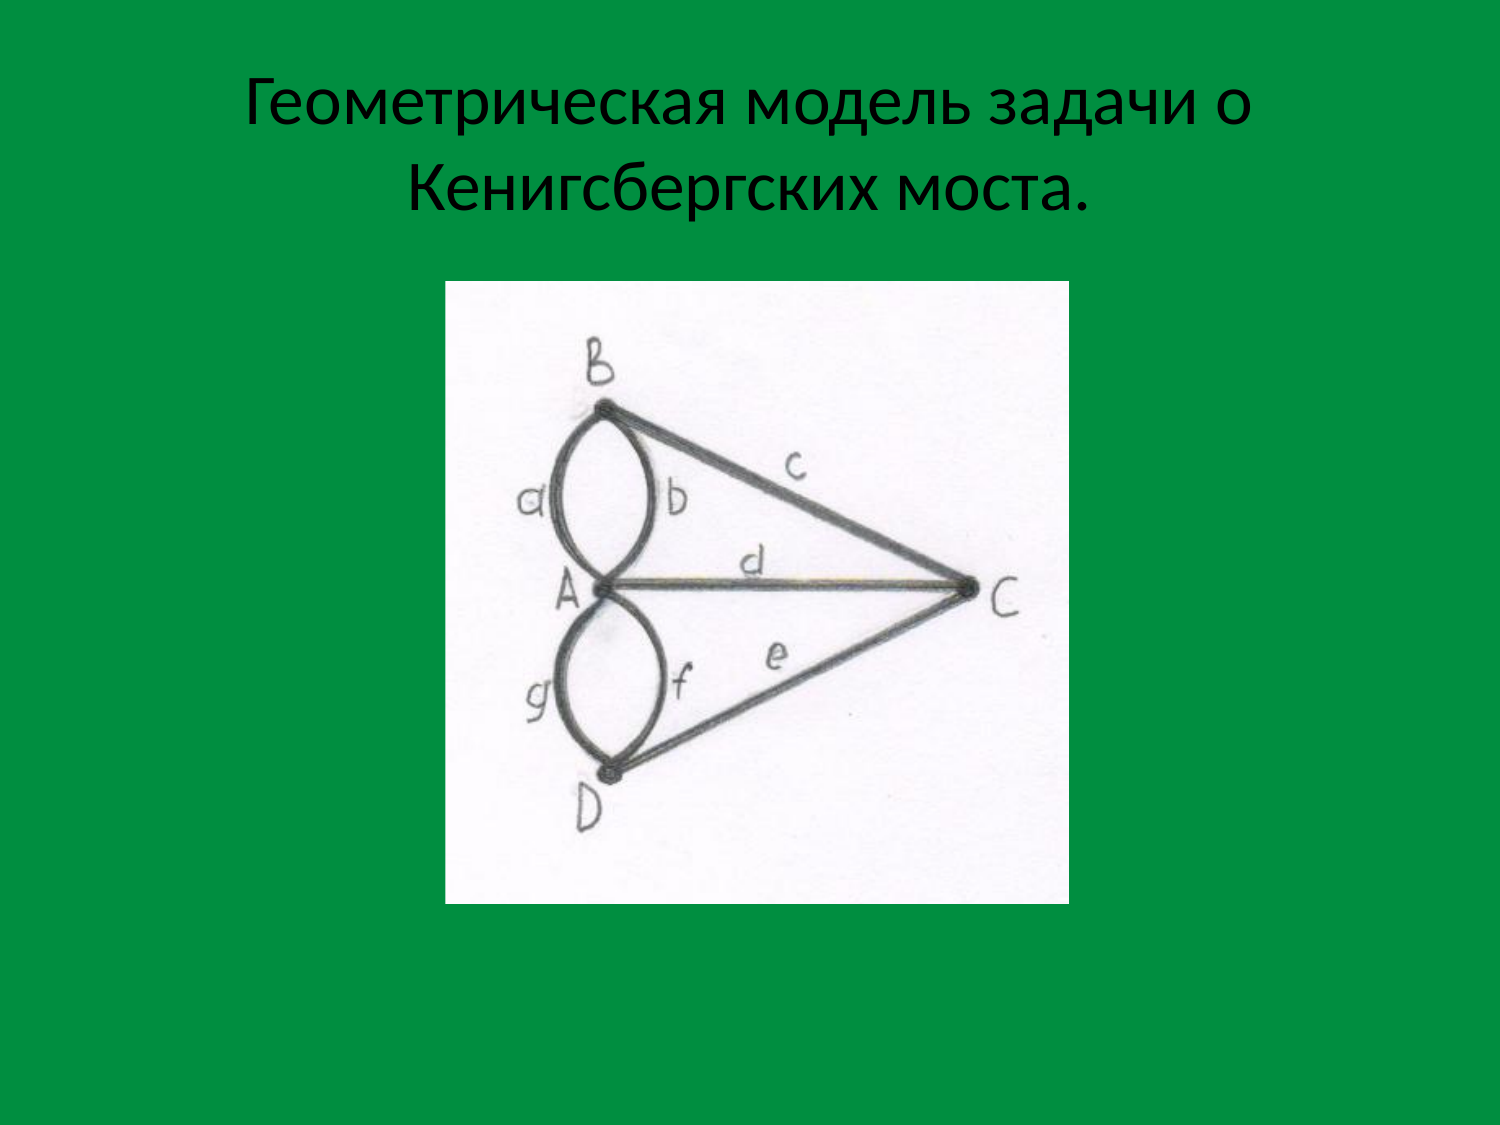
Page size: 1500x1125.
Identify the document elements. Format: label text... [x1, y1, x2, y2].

title Геометрическая модель задачи о Кенигсбергских моста. [75, 45, 1425, 233]
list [445, 280, 1070, 904]
